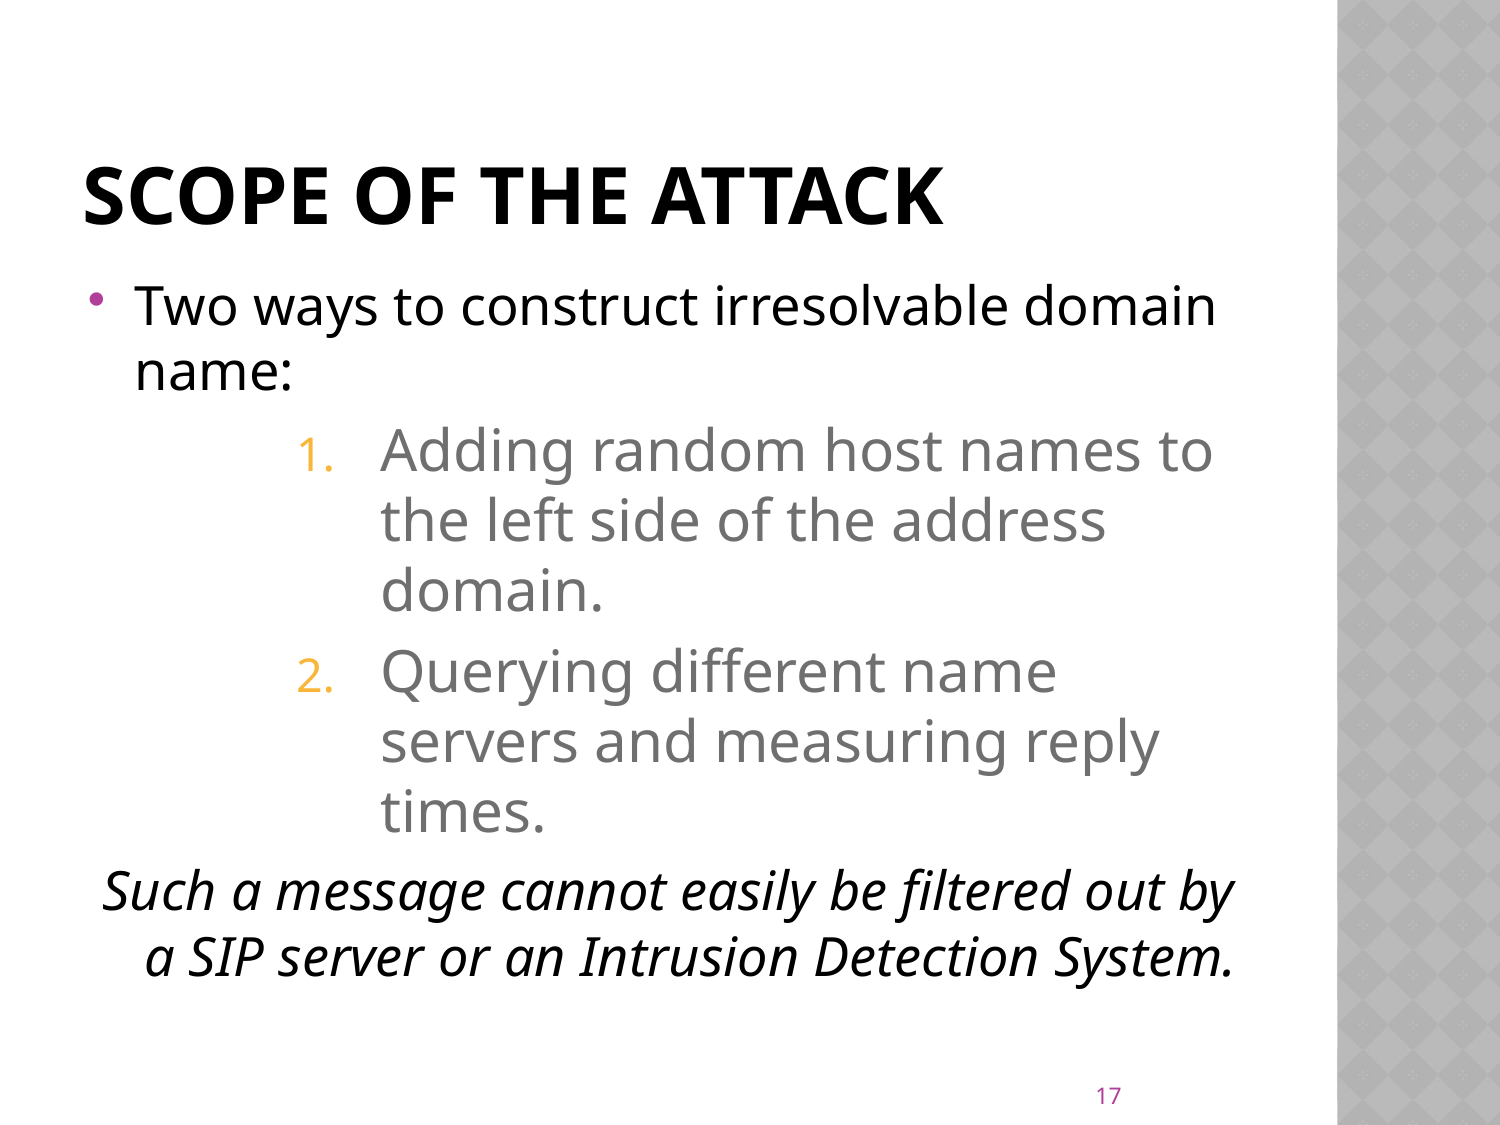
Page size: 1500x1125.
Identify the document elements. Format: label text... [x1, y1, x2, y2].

title Scope of The Attack [75, 52, 1263, 240]
slide_number 17 [1025, 1075, 1122, 1113]
list Two ways to construct irresolvable domain name: Adding random host names to the left side of the address domain. Querying different name servers and measuring reply times. Such a message cannot easily be filtered out by a SIP server or an Intrusion Detection System. [75, 264, 1263, 1059]
